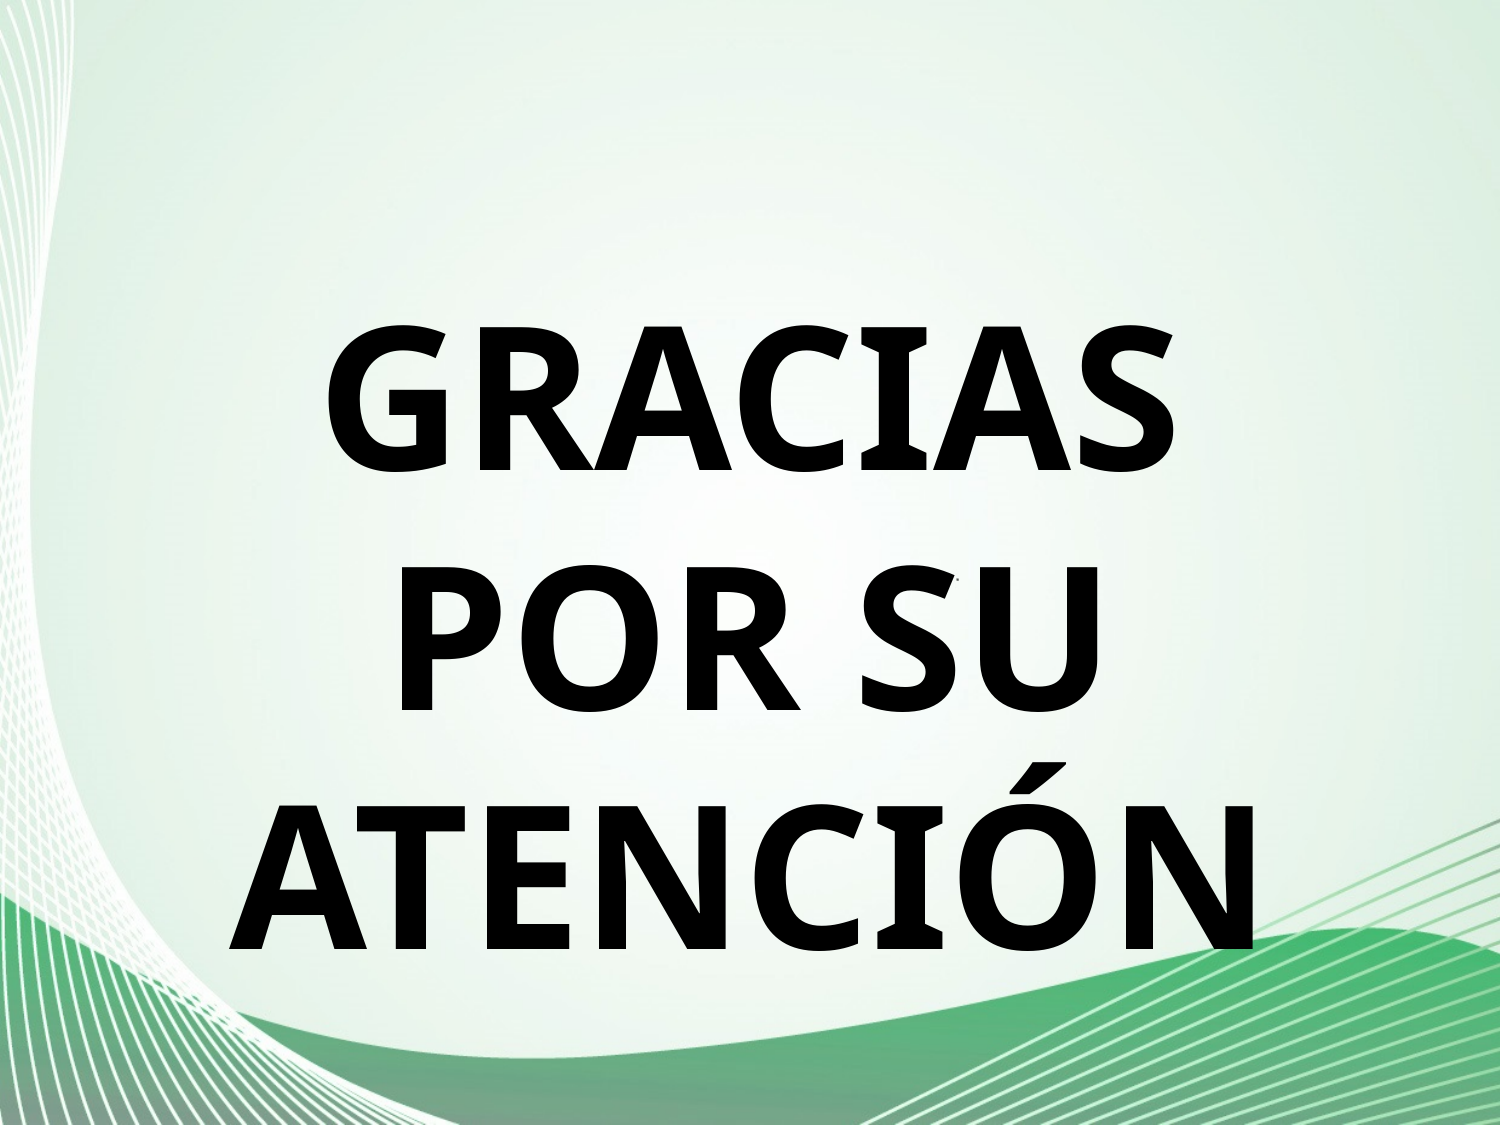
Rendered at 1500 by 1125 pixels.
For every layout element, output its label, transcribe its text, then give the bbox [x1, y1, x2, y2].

list GRACIAS POR SU ATENCIÓN [75, 262, 1425, 1005]
picture [0, 0, 1500, 1125]
